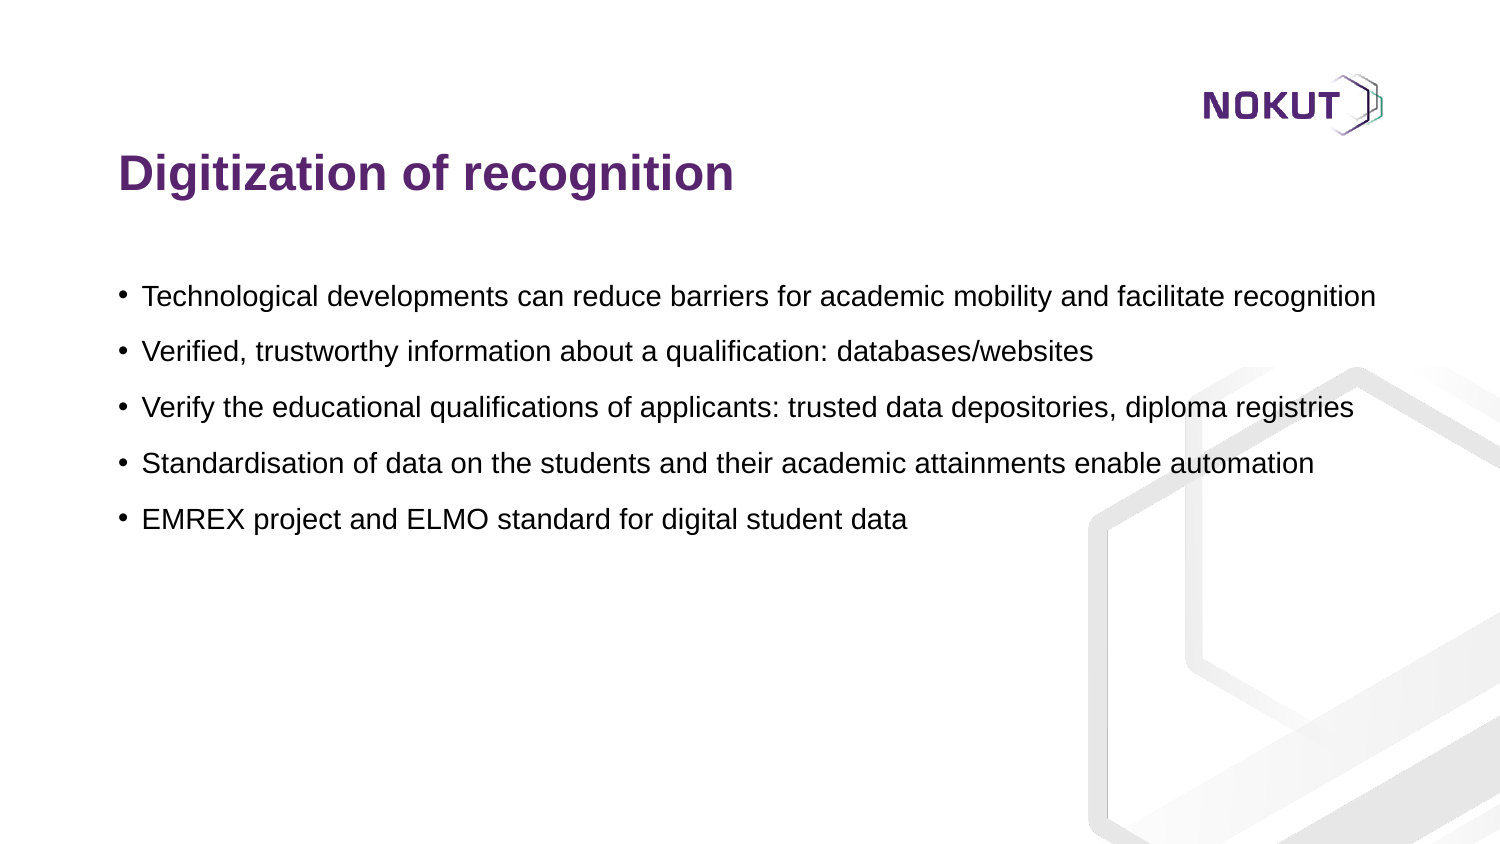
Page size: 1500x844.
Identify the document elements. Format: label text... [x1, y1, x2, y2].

title Digitization of recognition [118, 140, 1381, 201]
list Technological developments can reduce barriers for academic mobility and facilitate recognition Verified, trustworthy information about a qualification: databases/websites Verify the educational qualifications of applicants: trusted data depositories, diploma registries Standardisation of data on the students and their academic attainments enable automation EMREX project and ELMO standard for digital student data [118, 276, 1381, 745]
picture [1203, 0, 1500, 136]
picture [1088, 367, 1500, 844]
